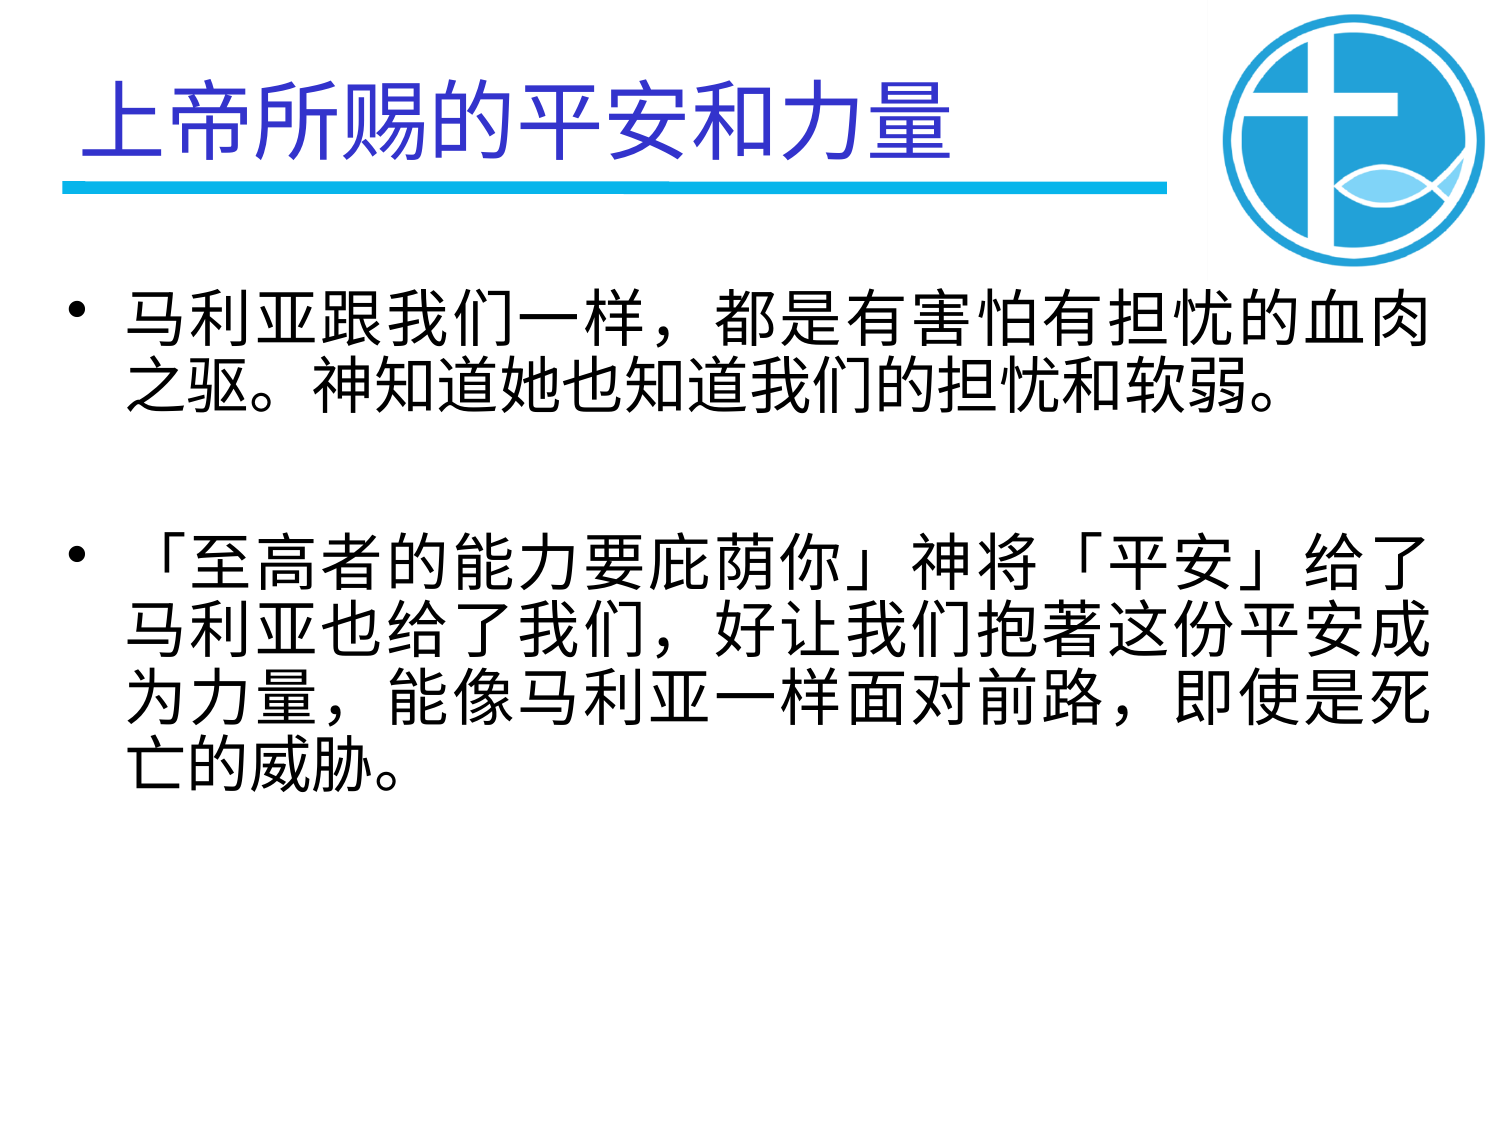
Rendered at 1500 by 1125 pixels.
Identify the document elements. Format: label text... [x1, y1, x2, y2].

text_box 马利亚跟我们一样，都是有害怕有担忧的血肉之驱。神知道她也知道我们的担忧和软弱。 「至高者的能力要庇荫你」神将「平安」给了马利亚也给了我们，好让我们抱著这份平安成为力量，能像马利亚一样面对前路，即使是死亡的威胁。 [59, 279, 1441, 1125]
text_box 上帝所赐的平安和力量 [71, 16, 1158, 235]
picture [1207, 0, 1500, 281]
